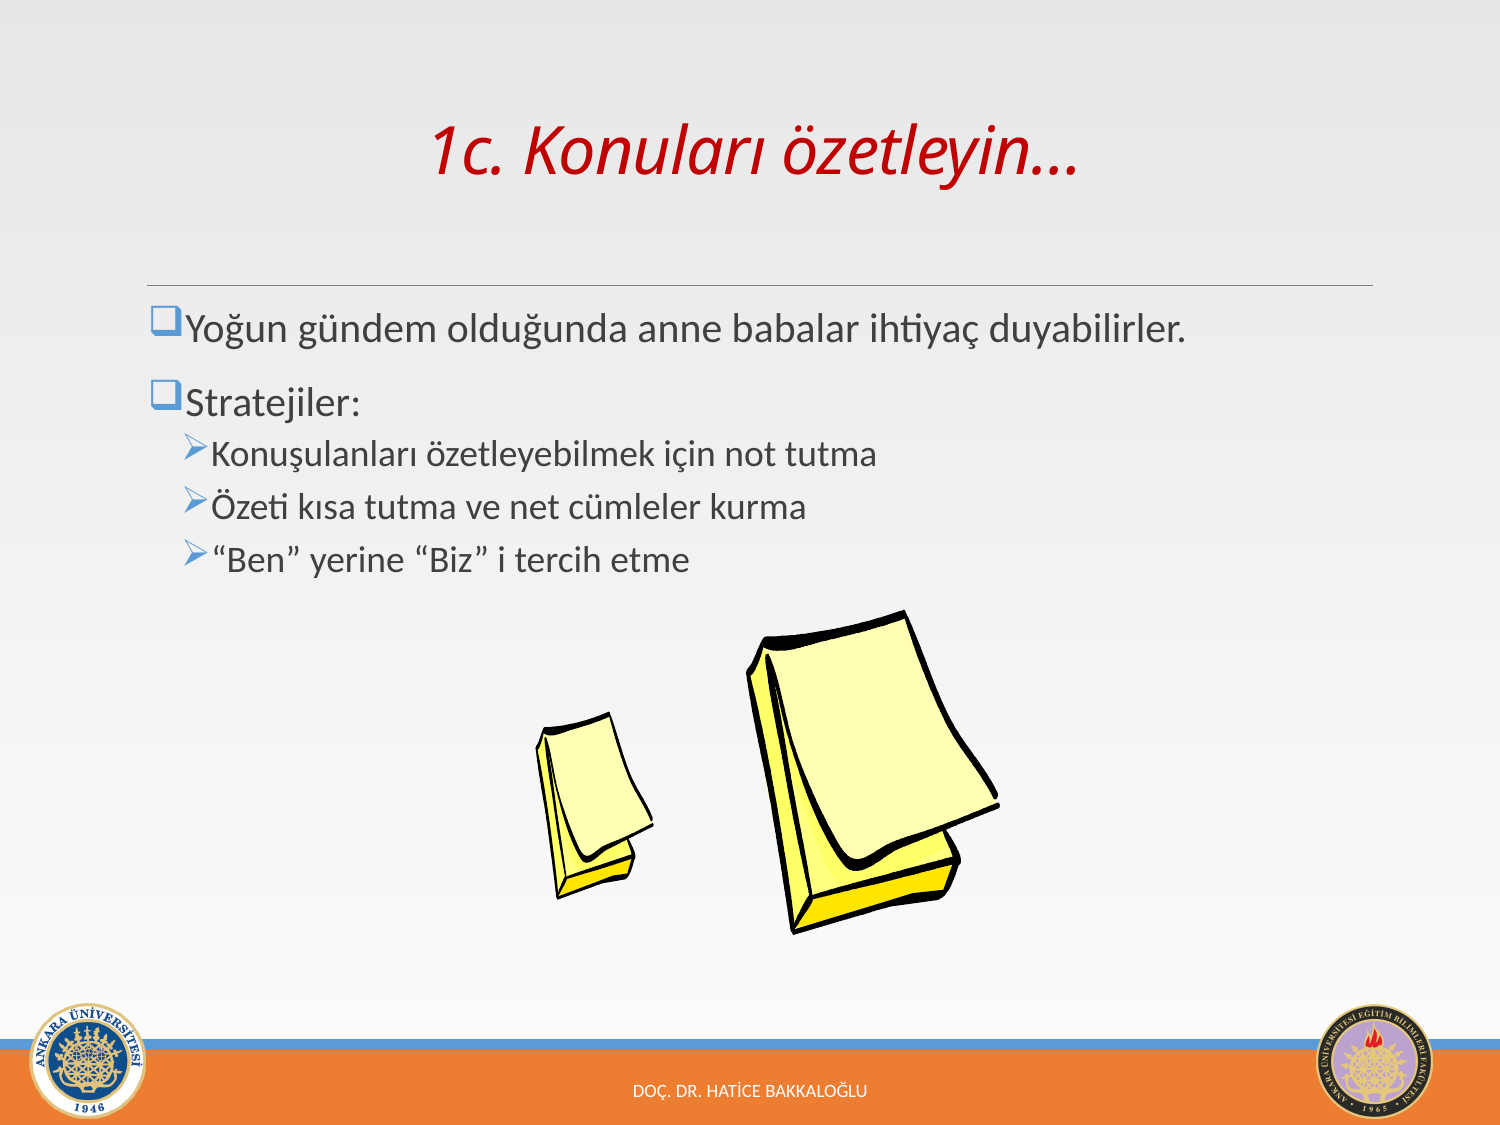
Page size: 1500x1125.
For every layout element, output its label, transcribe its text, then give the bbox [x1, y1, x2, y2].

picture [535, 711, 655, 901]
title 1c. Konuları özetleyin… [135, 47, 1373, 197]
list Yoğun gündem olduğunda anne babalar ihtiyaç duyabilirler. Stratejiler: Konuşulanları özetleyebilmek için not tutma Özeti kısa tutma ve net cümleler kurma “Ben” yerine “Biz” i tercih etme [147, 298, 1380, 1000]
picture [745, 609, 1001, 936]
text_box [29, 1003, 1433, 1120]
